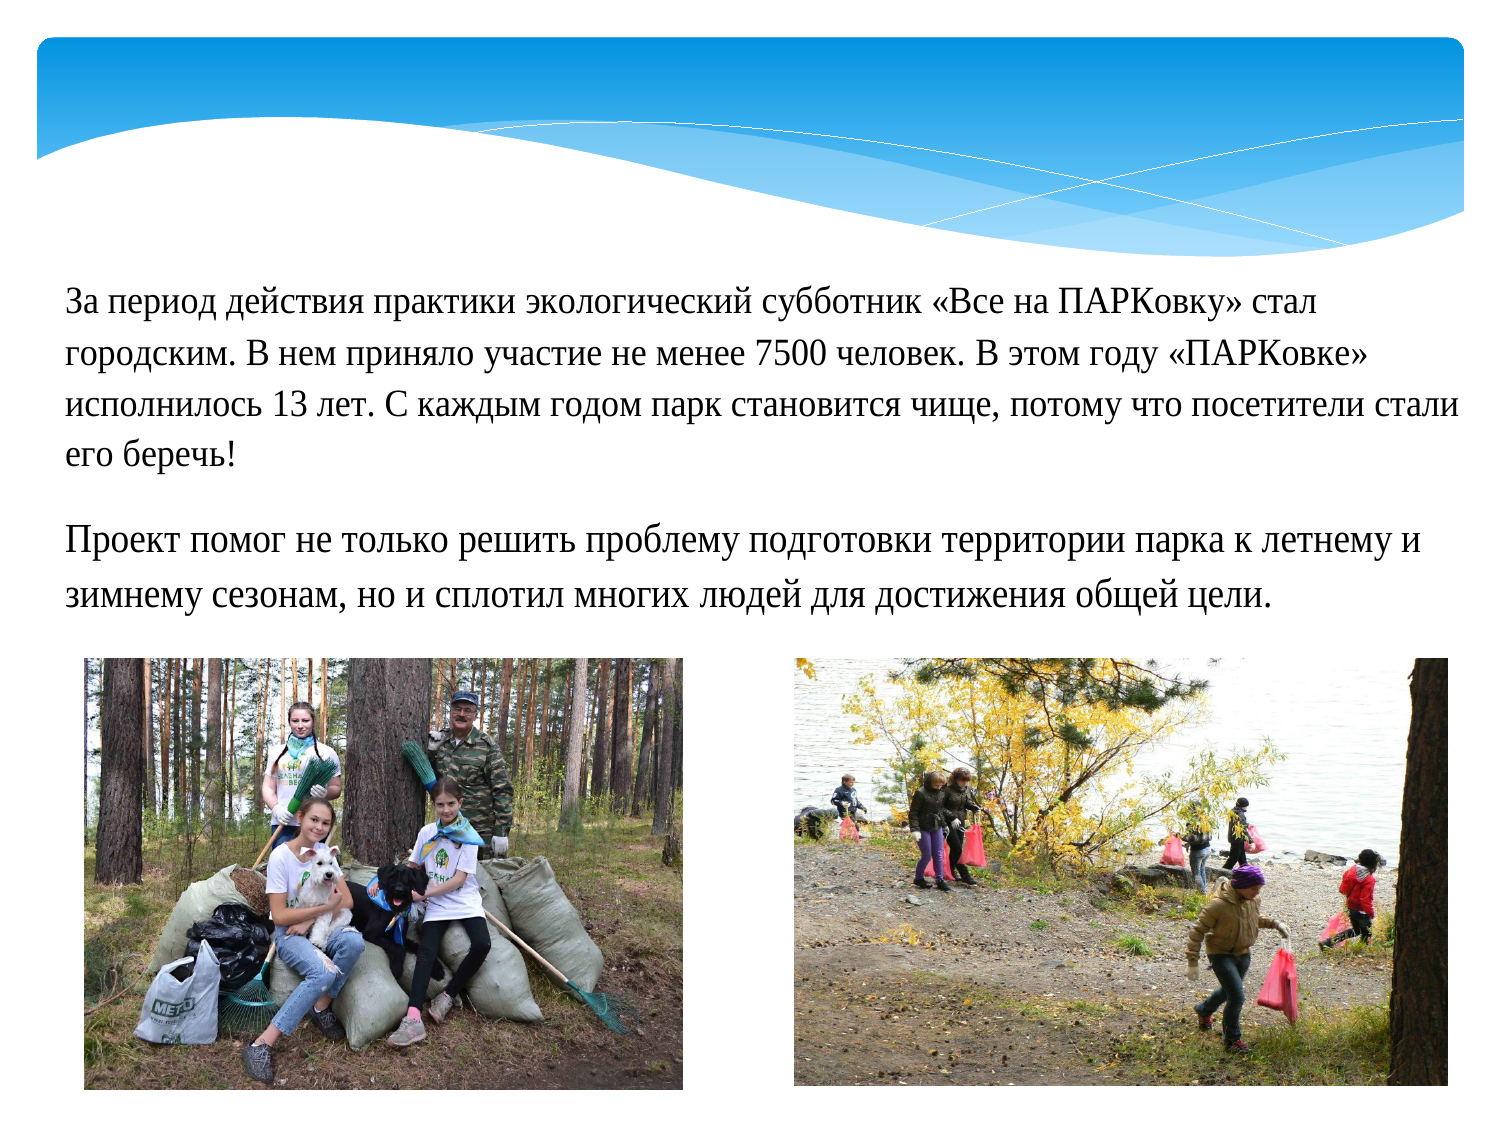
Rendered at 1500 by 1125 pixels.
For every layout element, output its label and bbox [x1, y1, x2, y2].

picture [64, 278, 1500, 1090]
